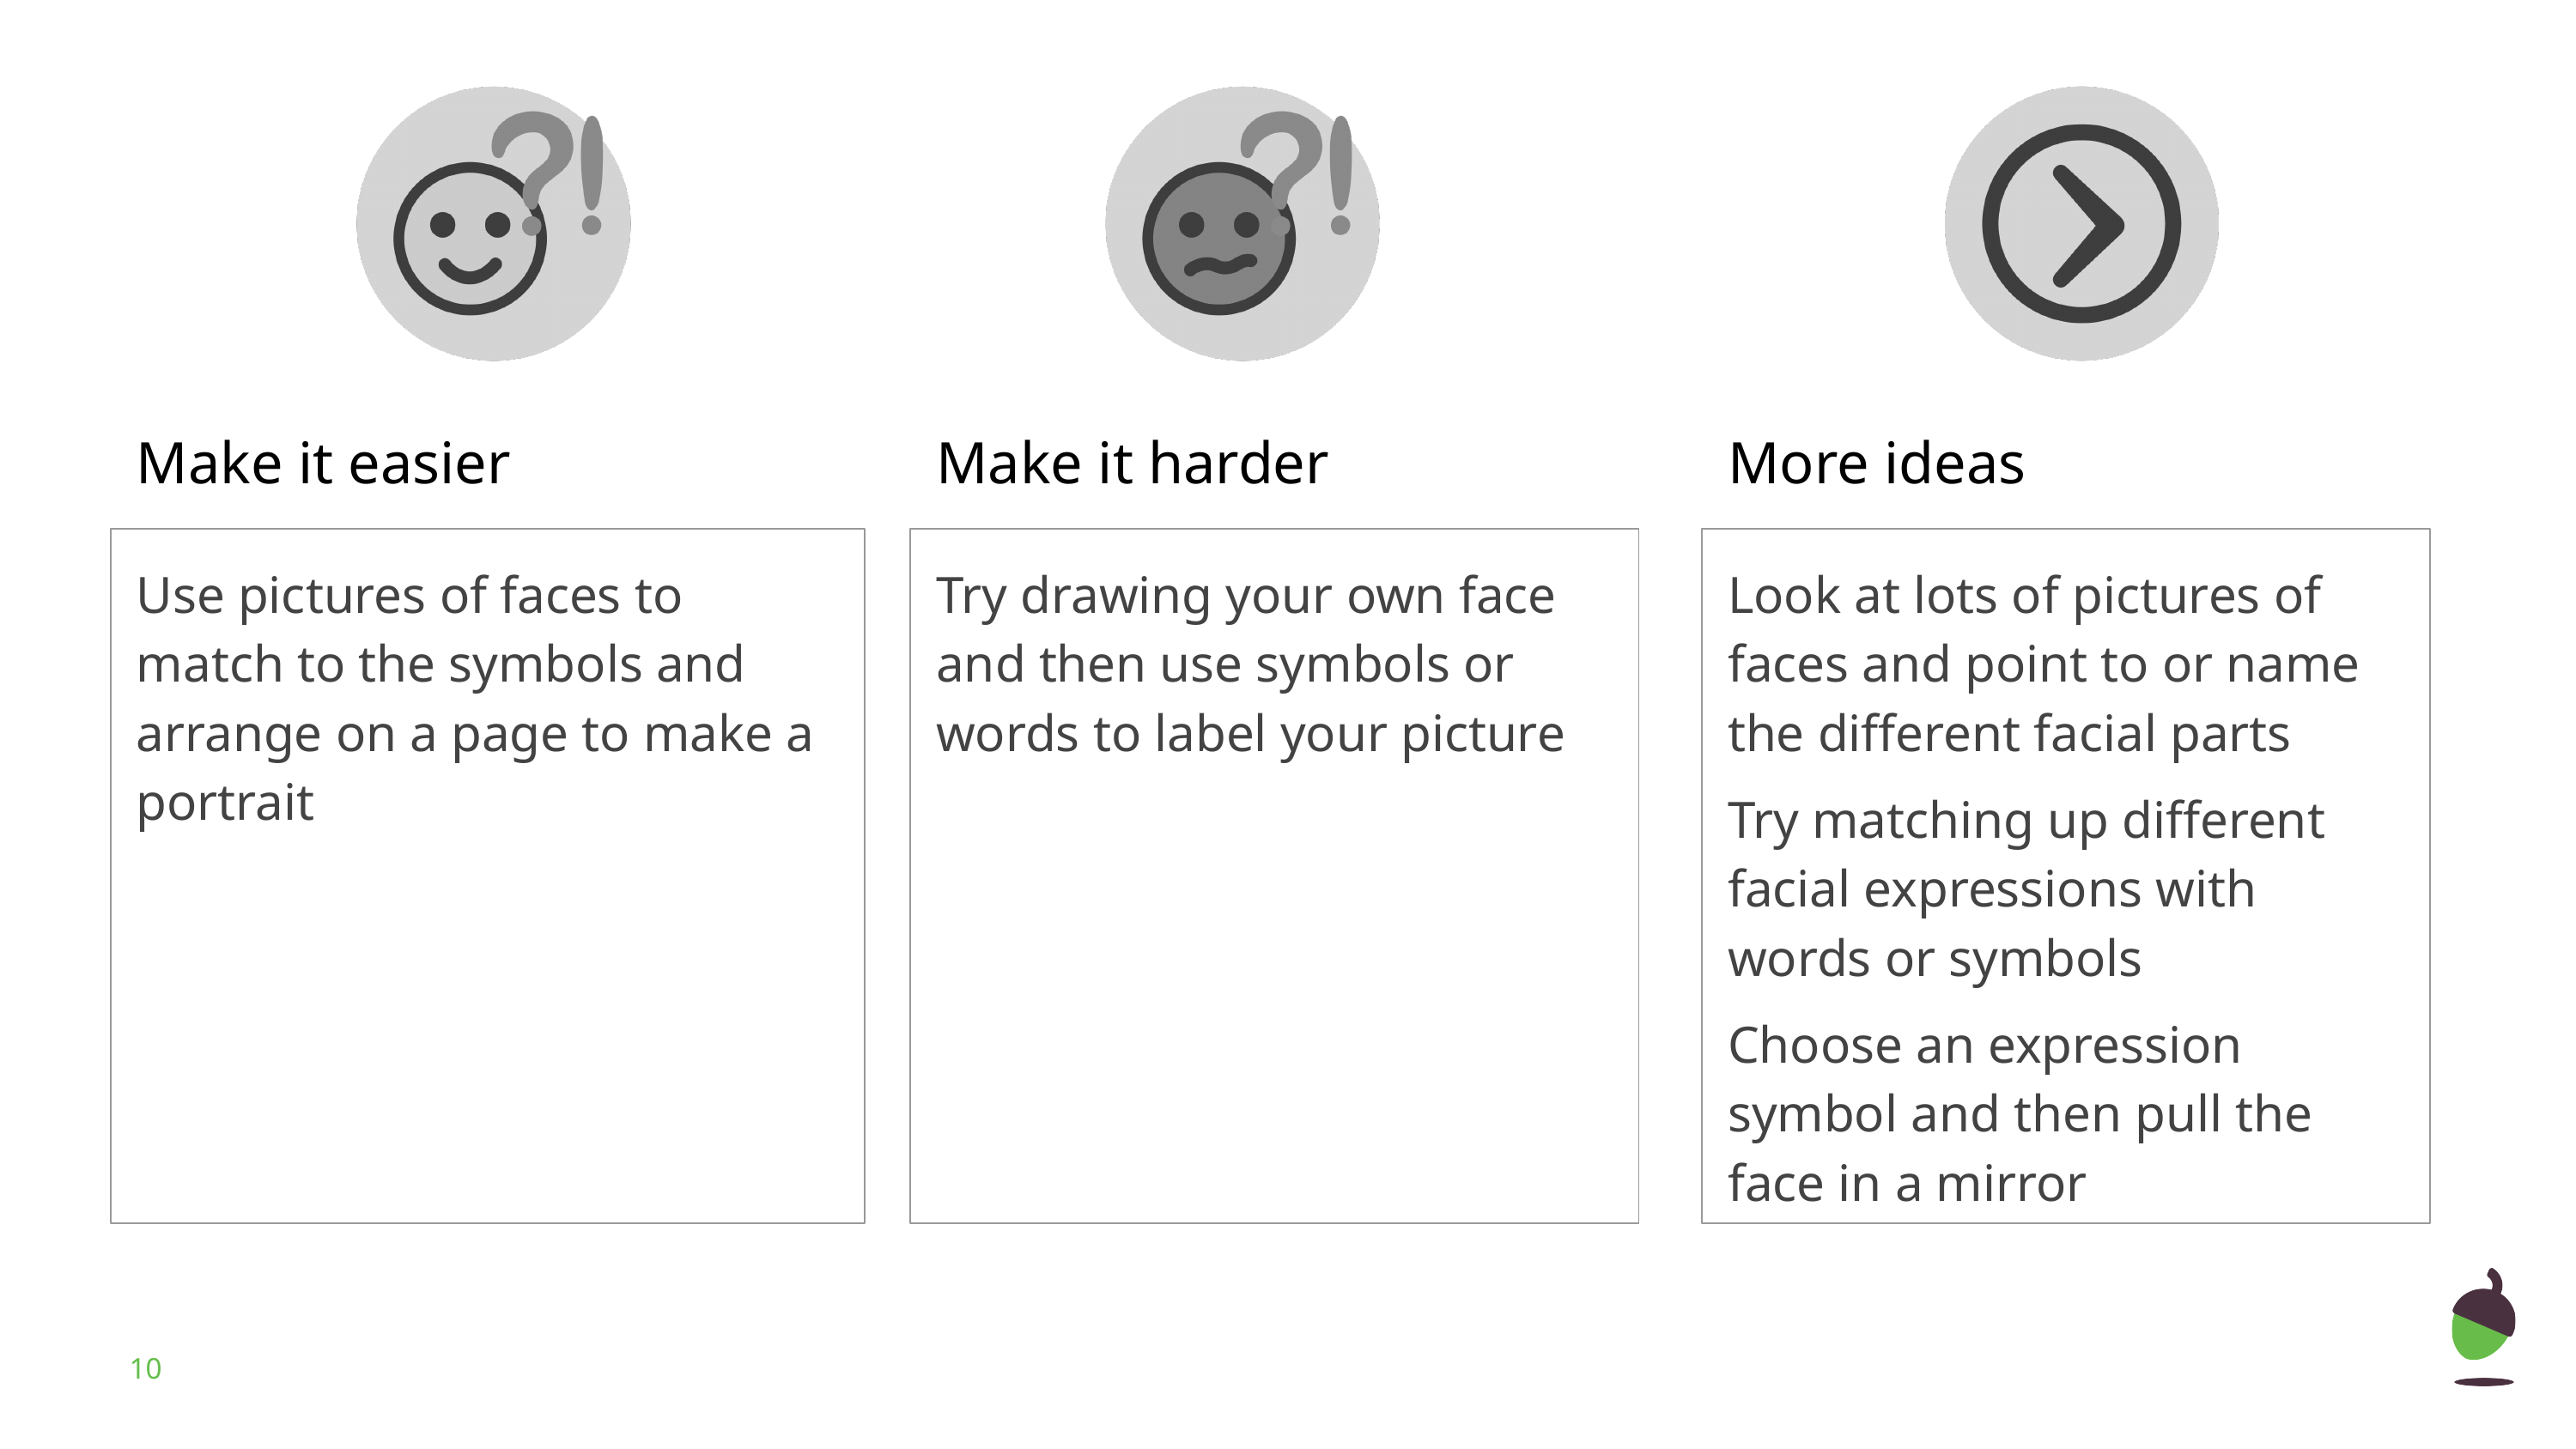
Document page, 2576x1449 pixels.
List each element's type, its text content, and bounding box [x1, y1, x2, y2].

picture [1059, 39, 1425, 406]
subtitle Make it easier [110, 380, 866, 509]
list Try drawing your own face and then use symbols or words to label your picture [909, 528, 1639, 1224]
list Look at lots of pictures of faces and point to or name the different facial parts Try matching up different facial expressions with words or symbols Choose an expression symbol and then pull the face in a mirror [1701, 528, 2431, 1224]
subtitle More ideas [1702, 380, 2431, 509]
picture [310, 39, 677, 406]
subtitle Make it harder [910, 380, 1639, 509]
slide_number ‹#› [129, 1349, 332, 1401]
picture [1899, 39, 2266, 406]
picture [2451, 1268, 2516, 1386]
list Use pictures of faces to match to the symbols and arrange on a page to make a portrait [110, 528, 866, 1224]
